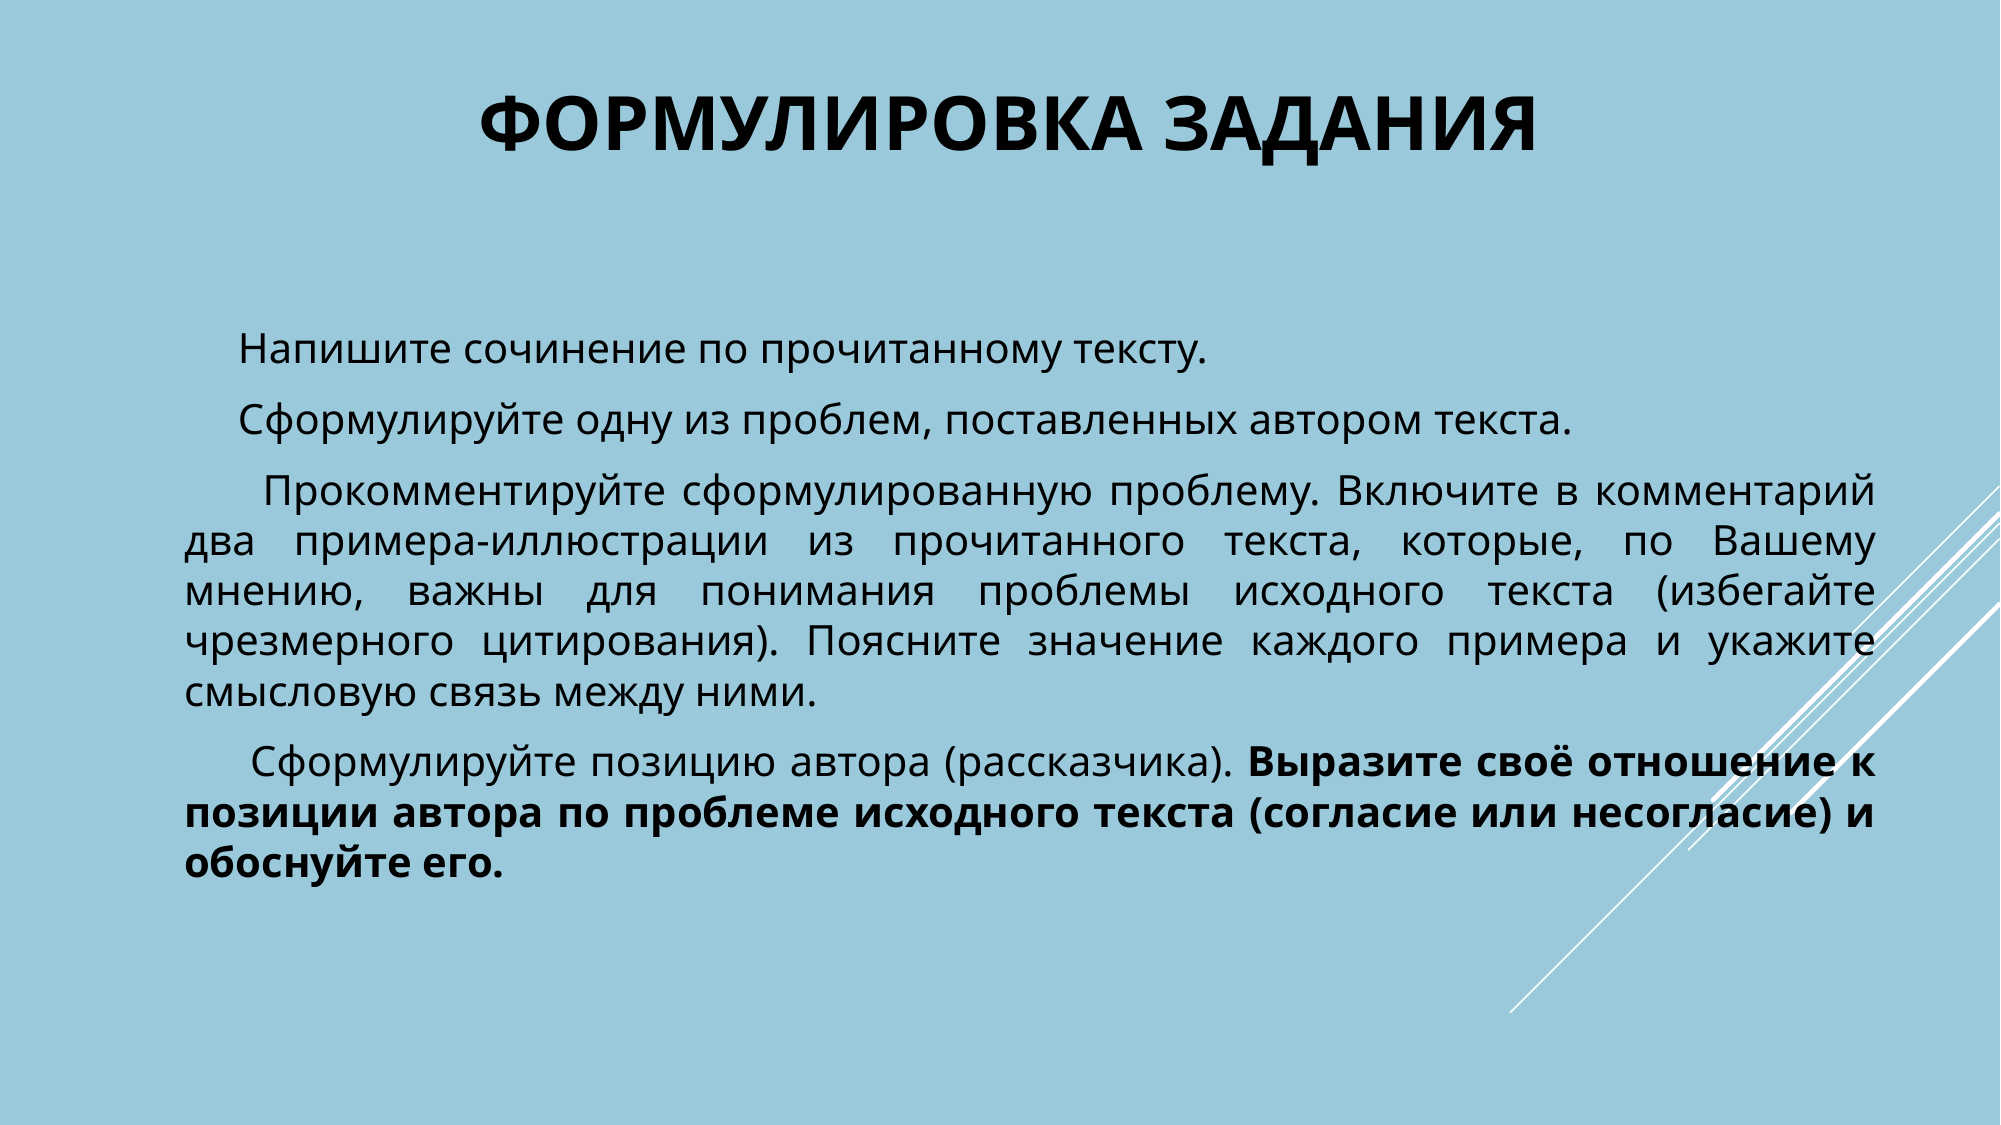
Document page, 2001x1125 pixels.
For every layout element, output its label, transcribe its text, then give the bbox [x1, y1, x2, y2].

title Формулировка задания [149, 35, 1851, 206]
list Напишите сочинение по прочитанному тексту. Сформулируйте одну из проблем, поставленных автором текста. Прокомментируйте сформулированную проблему. Включите в комментарий два примера-иллюстрации из прочитанного текста, которые, по Вашему мнению, важны для понимания проблемы исходного текста (избегайте чрезмерного цитирования). Поясните значение каждого примера и укажите смысловую связь между ними. Сформулируйте позицию автора (рассказчика). Выразите своё отношение к позиции автора по проблеме исходного текста (согласие или несогласие) и обоснуйте его. [169, 239, 1892, 1039]
